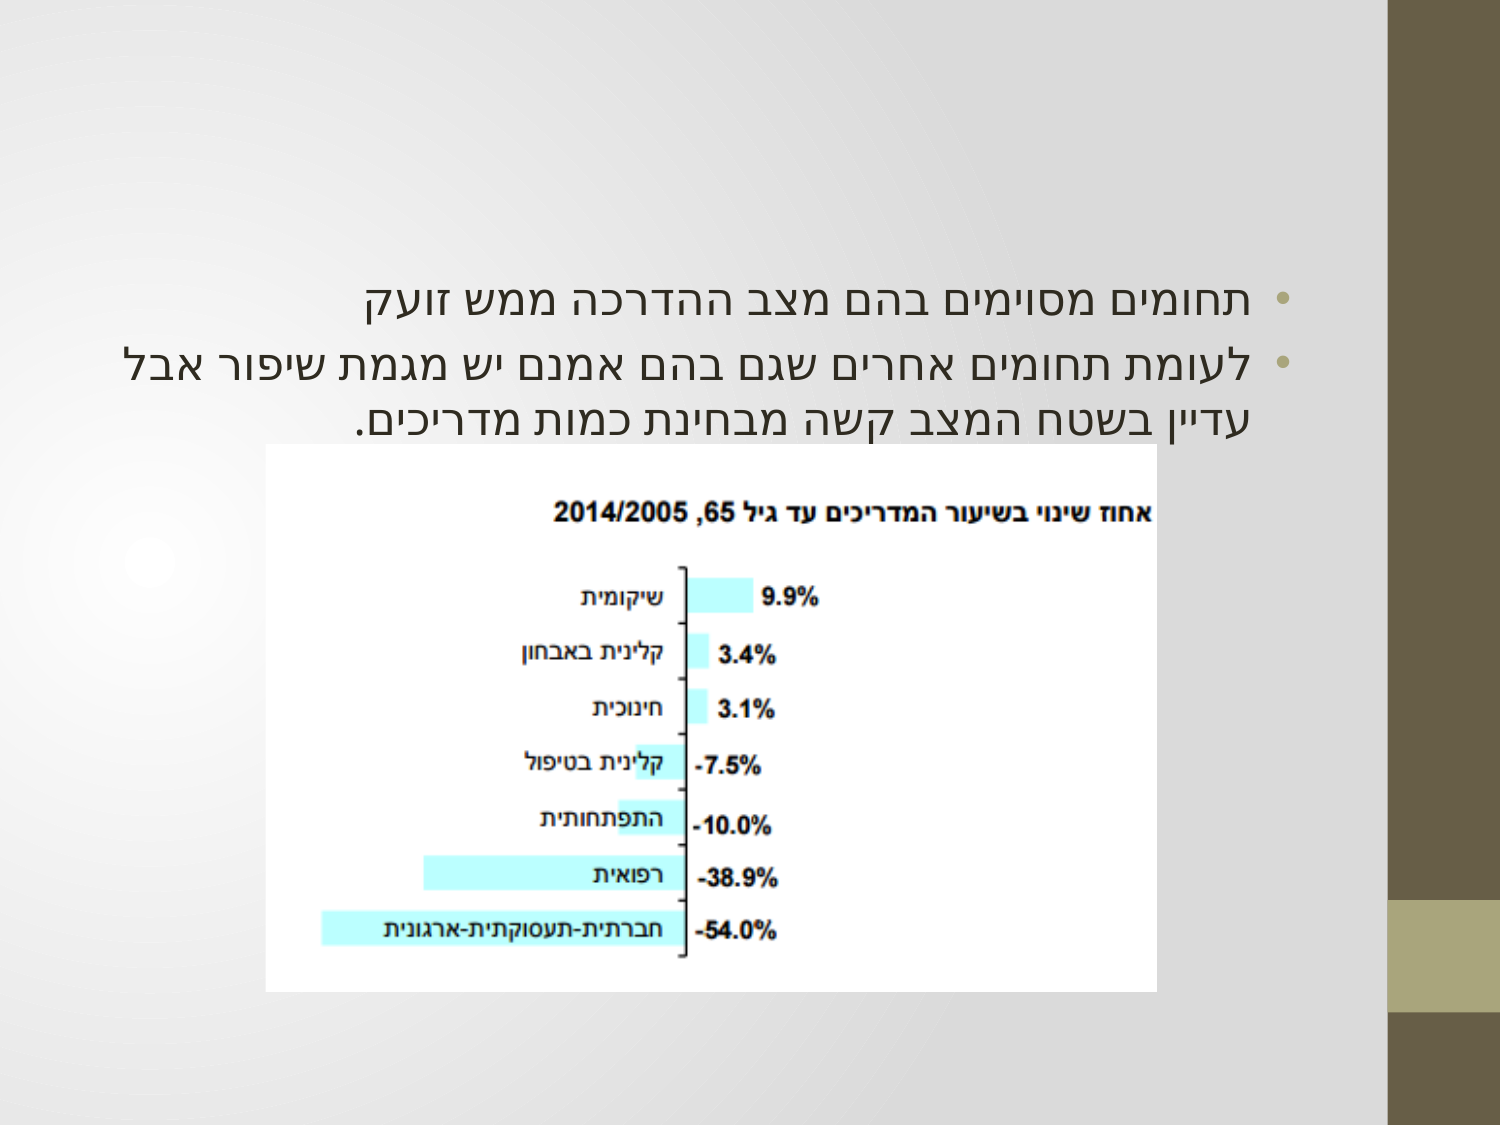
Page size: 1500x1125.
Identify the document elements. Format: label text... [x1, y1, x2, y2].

list תחומים מסוימים בהם מצב ההדרכה ממש זועק לעומת תחומים אחרים שגם בהם אמנם יש מגמת שיפור אבל עדיין בשטח המצב קשה מבחינת כמות מדריכים. [75, 262, 1325, 1050]
picture [265, 443, 1158, 992]
